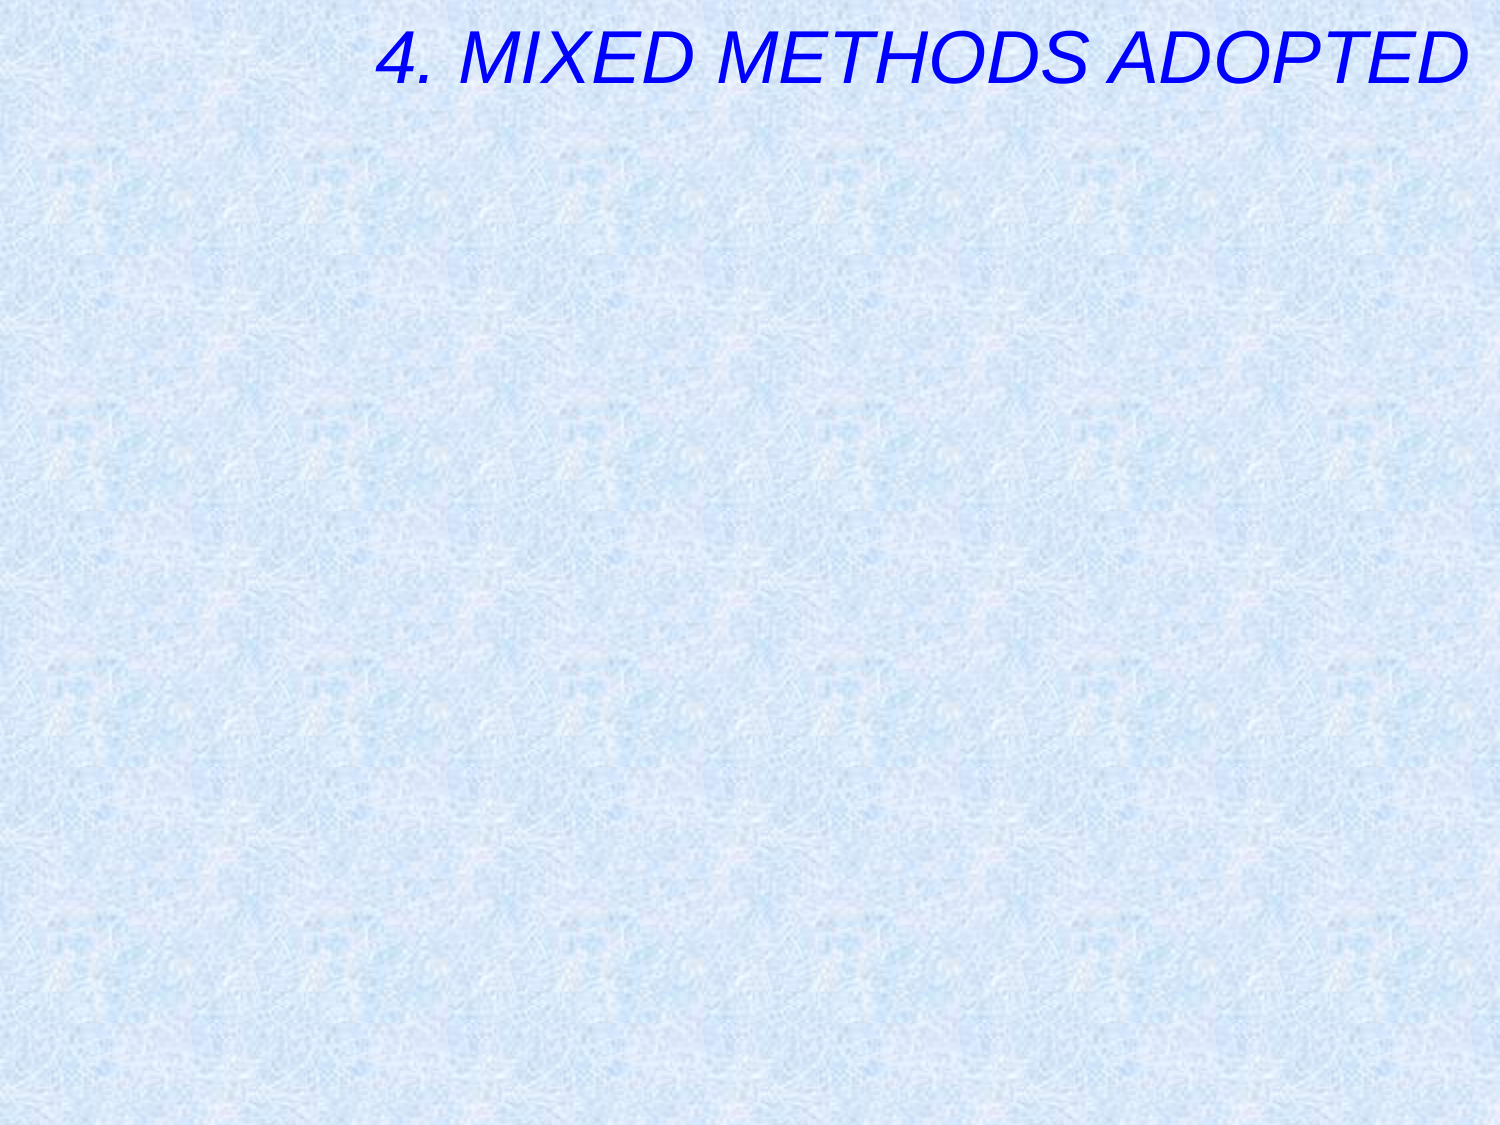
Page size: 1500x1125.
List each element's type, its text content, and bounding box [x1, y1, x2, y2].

text_box 4. MIXED METHODS ADOPTED [360, 1, 1500, 107]
picture [0, 0, 1500, 1125]
